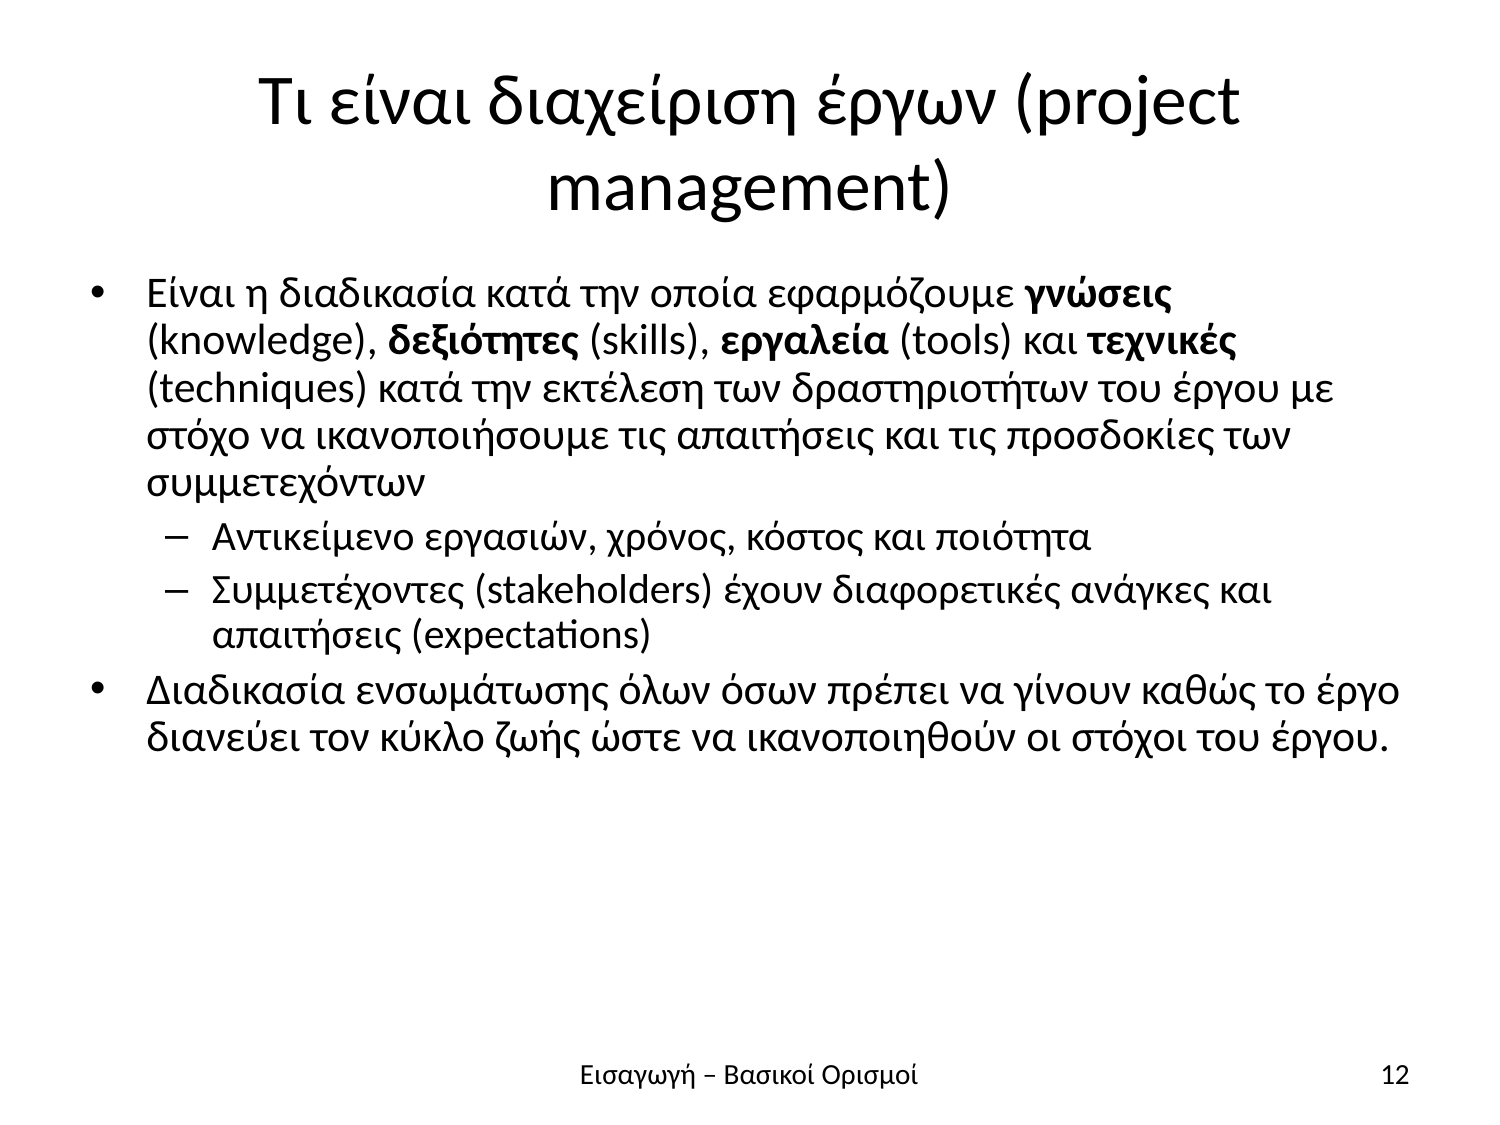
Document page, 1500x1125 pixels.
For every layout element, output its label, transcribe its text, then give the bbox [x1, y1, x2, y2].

footer Εισαγωγή – Βασικοί Ορισμοί [500, 1042, 998, 1103]
title Τι είναι διαχείριση έργων (project management) [75, 45, 1425, 233]
slide_number 12 [1074, 1042, 1425, 1103]
list Είναι η διαδικασία κατά την οποία εφαρμόζουμε γνώσεις (knowledge), δεξιότητες (skills), εργαλεία (tools) και τεχνικές (techniques) κατά την εκτέλεση των δραστηριοτήτων του έργου με στόχο να ικανοποιήσουμε τις απαιτήσεις και τις προσδοκίες των συμμετεχόντων Αντικείμενο εργασιών, χρόνος, κόστος και ποιότητα Συμμετέχοντες (stakeholders) έχουν διαφορετικές ανάγκες και απαιτήσεις (expectations) Διαδικασία ενσωμάτωσης όλων όσων πρέπει να γίνουν καθώς το έργο διανεύει τον κύκλο ζωής ώστε να ικανοποιηθούν οι στόχοι του έργου. [75, 262, 1425, 1005]
